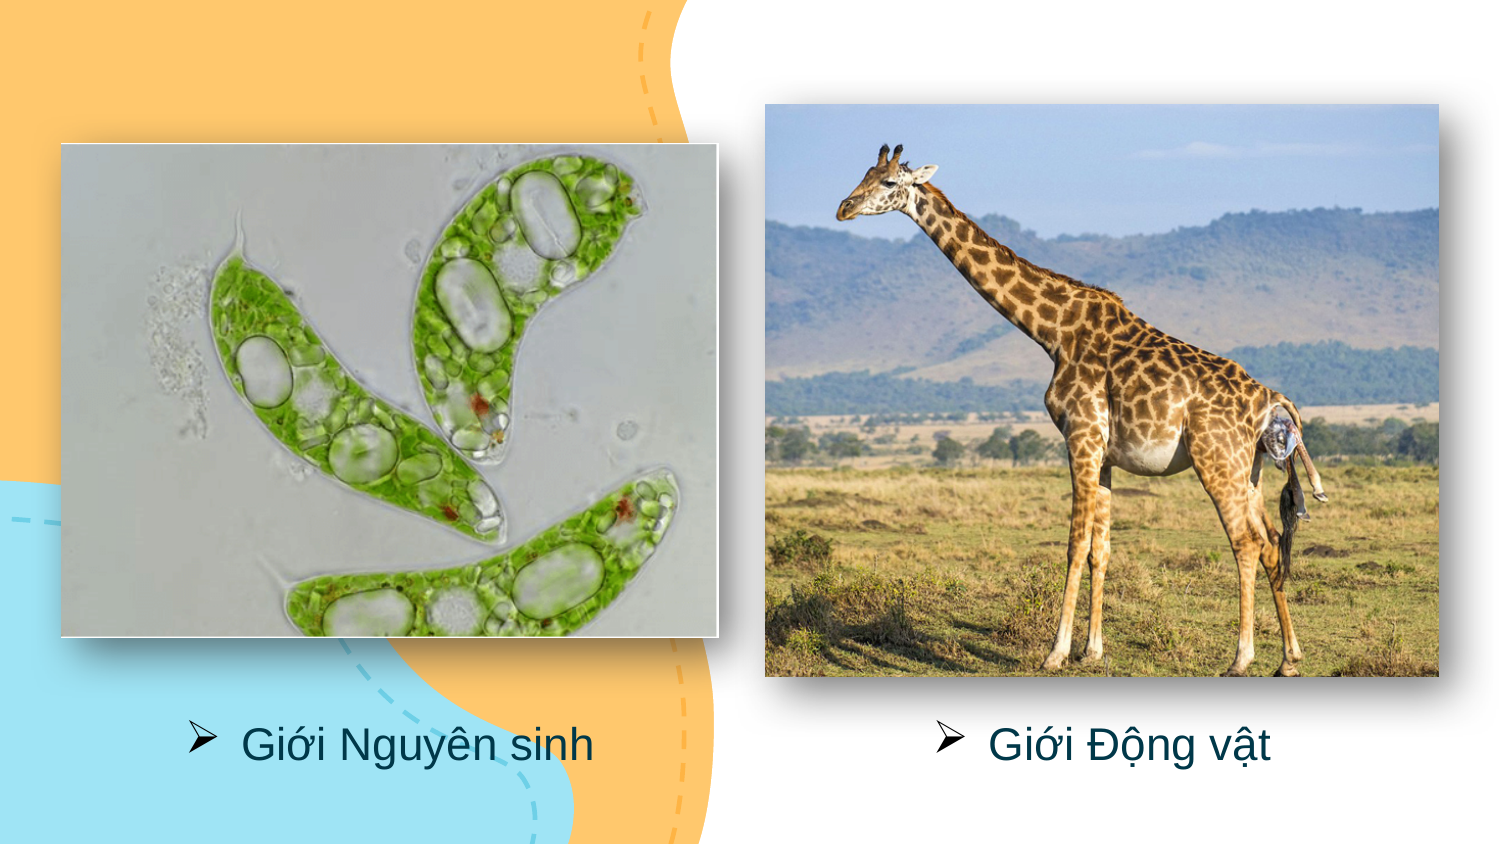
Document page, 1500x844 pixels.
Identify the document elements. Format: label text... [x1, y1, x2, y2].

text_box Giới Động vật [864, 726, 1340, 778]
picture [61, 143, 719, 638]
picture [765, 104, 1439, 678]
text_box Giới Nguyên sinh [166, 707, 613, 778]
